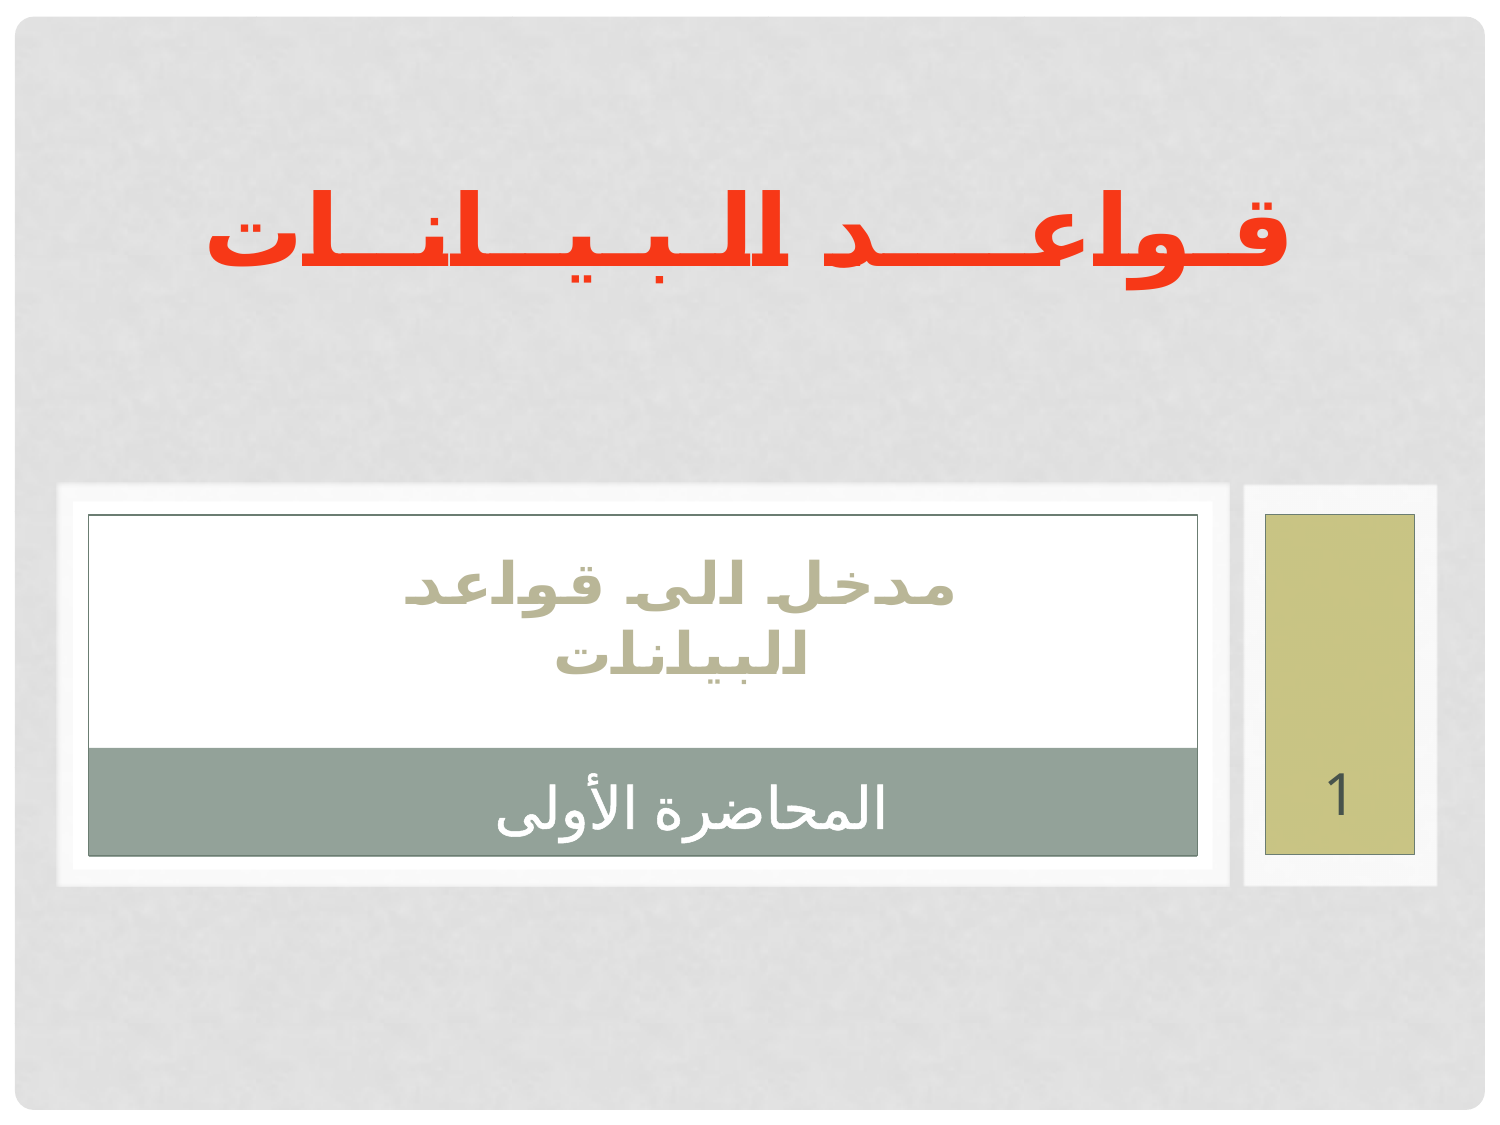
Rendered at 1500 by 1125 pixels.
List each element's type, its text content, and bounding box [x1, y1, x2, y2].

text_box المحاضرة الأولى [301, 763, 904, 848]
title قـواعــــد الـبـيــانــات [112, 113, 1388, 414]
subtitle مدخل الى قواعد البيانات [289, 538, 1075, 716]
slide_number 1 [1277, 758, 1403, 834]
